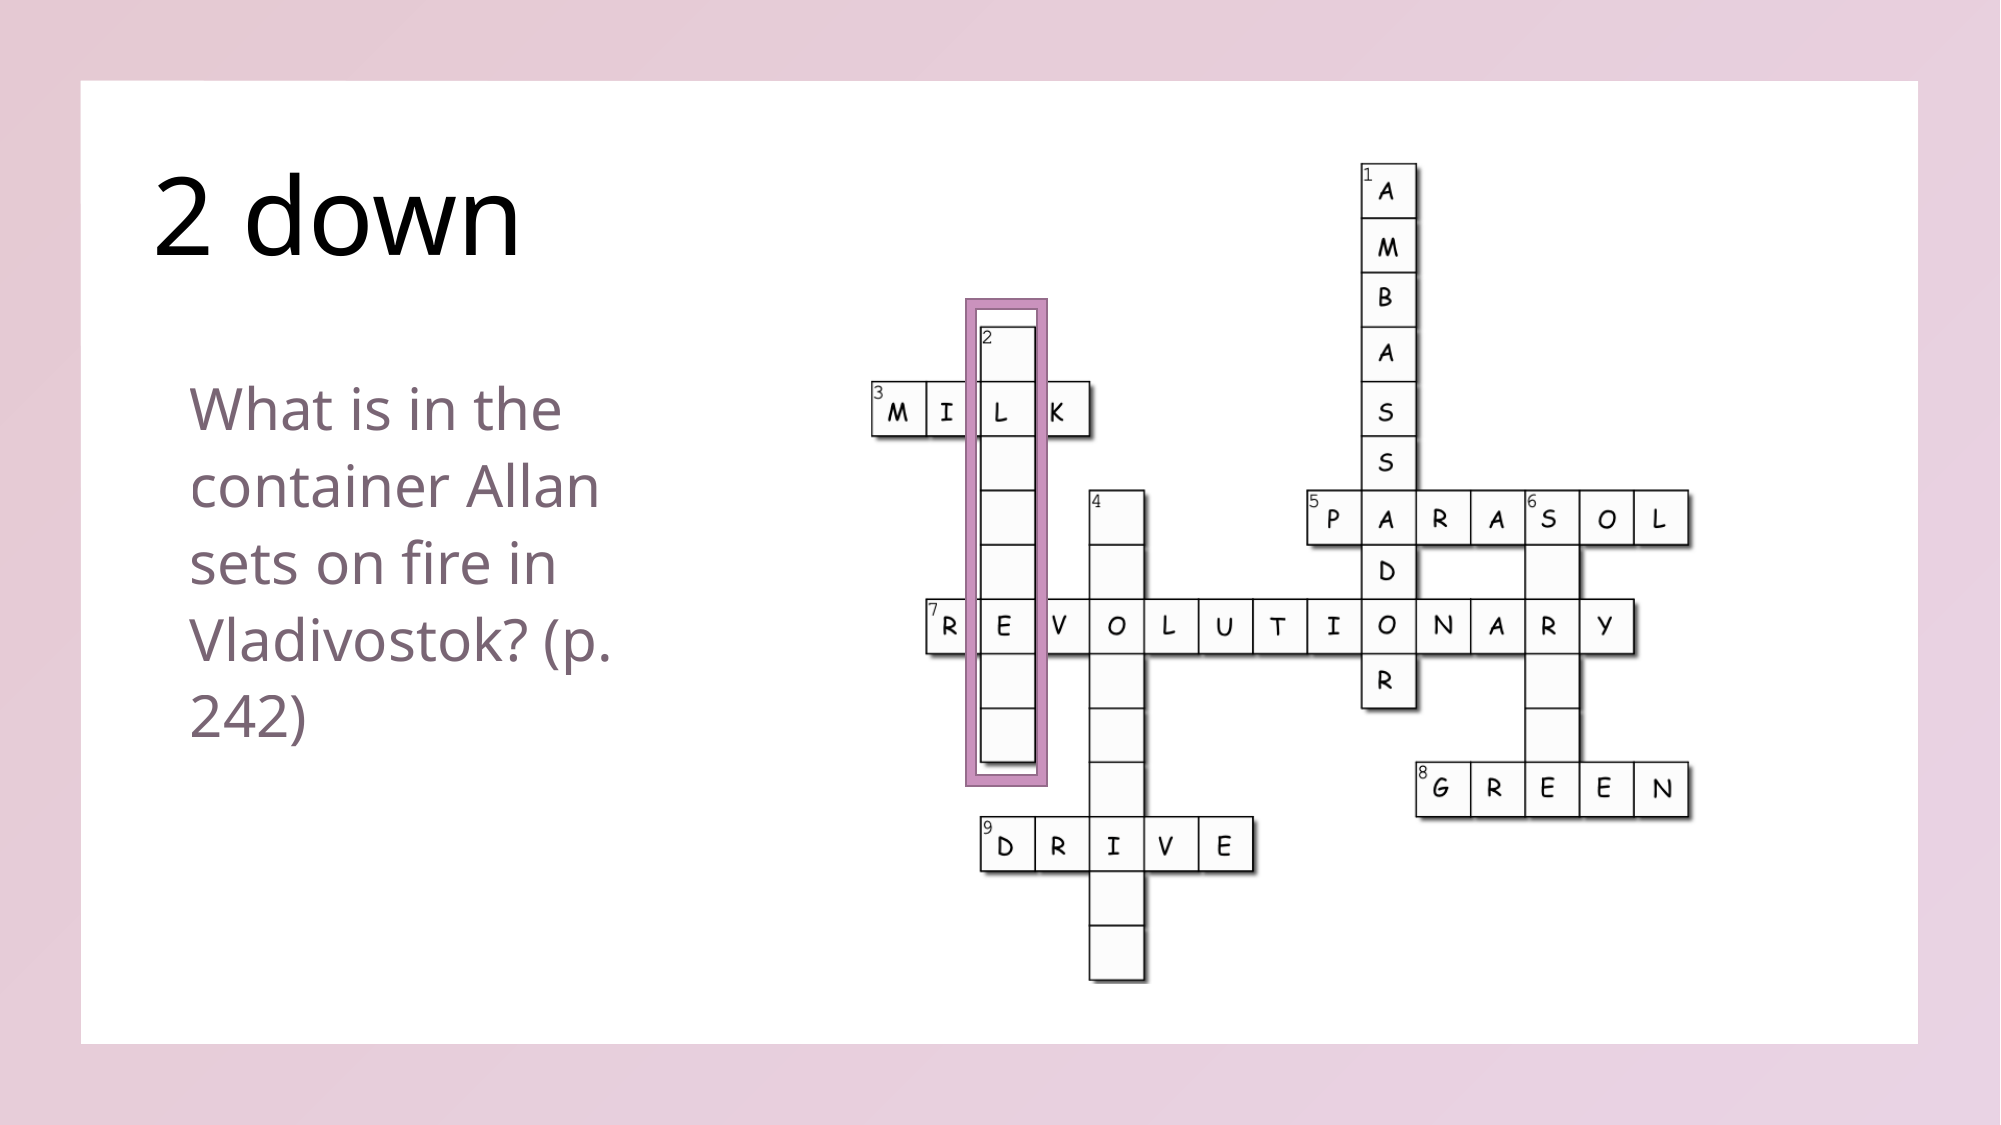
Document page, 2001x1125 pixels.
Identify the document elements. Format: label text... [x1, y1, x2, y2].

picture [842, 141, 1758, 984]
list What is in the container Allan sets on fire in Vladivostok? (p. 242) [137, 357, 670, 1014]
title 2 down [137, 111, 1863, 330]
